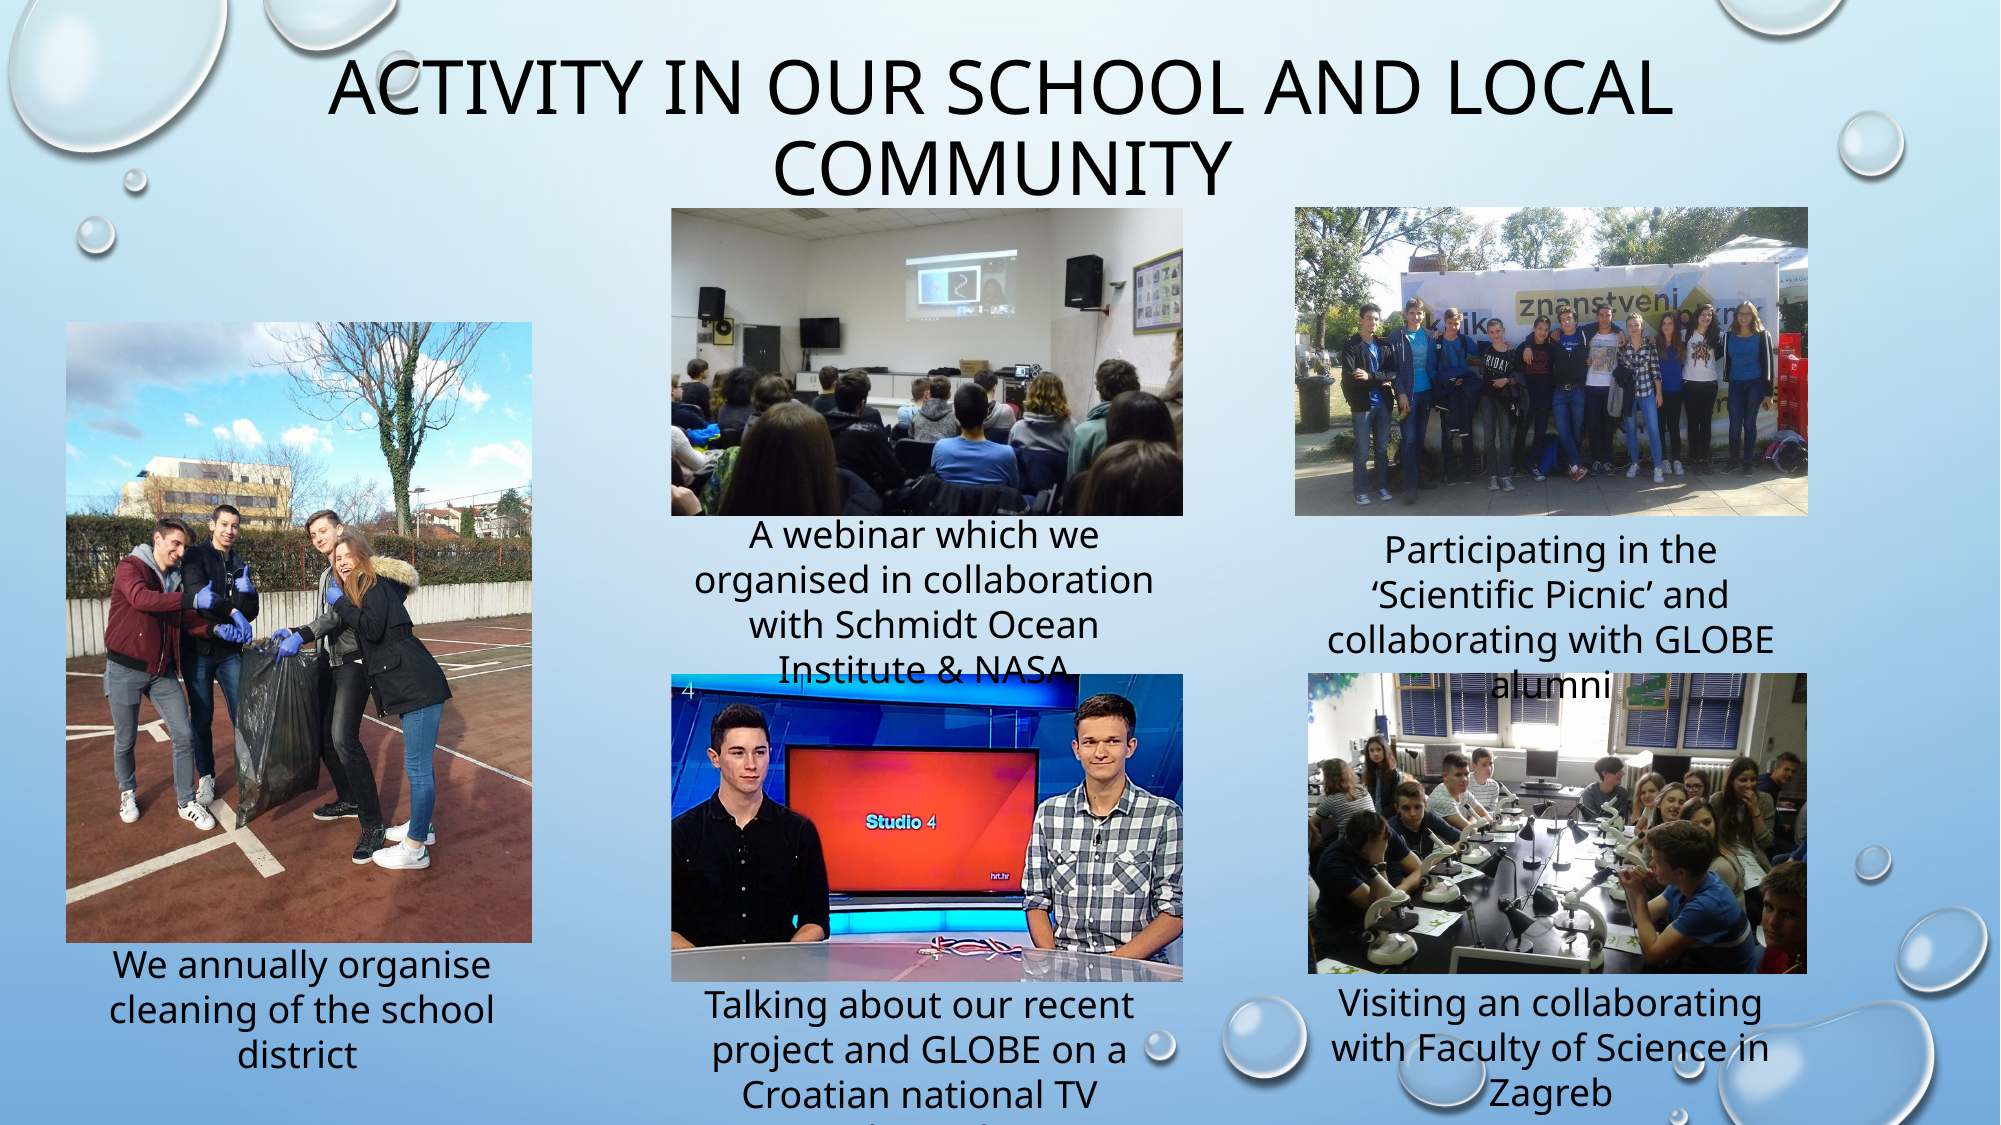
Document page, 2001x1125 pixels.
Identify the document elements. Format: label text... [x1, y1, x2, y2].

text_box A webinar which we organised in collaboration with Schmidt Ocean Institute & NASA [668, 522, 1181, 676]
title Activity in our school and local community [152, 0, 1853, 262]
text_box Talking about our recent project and GLOBE on a Croatian national TV channel [663, 973, 1176, 1125]
text_box Visiting an collaborating with Faculty of Science in Zagreb [1295, 971, 1807, 1122]
text_box We annually organise cleaning of the school district [66, 933, 539, 1084]
text_box Participating in the ‘Scientific Picnic’ and collaborating with GLOBE alumni [1295, 524, 1807, 758]
picture [0, 0, 2000, 1125]
